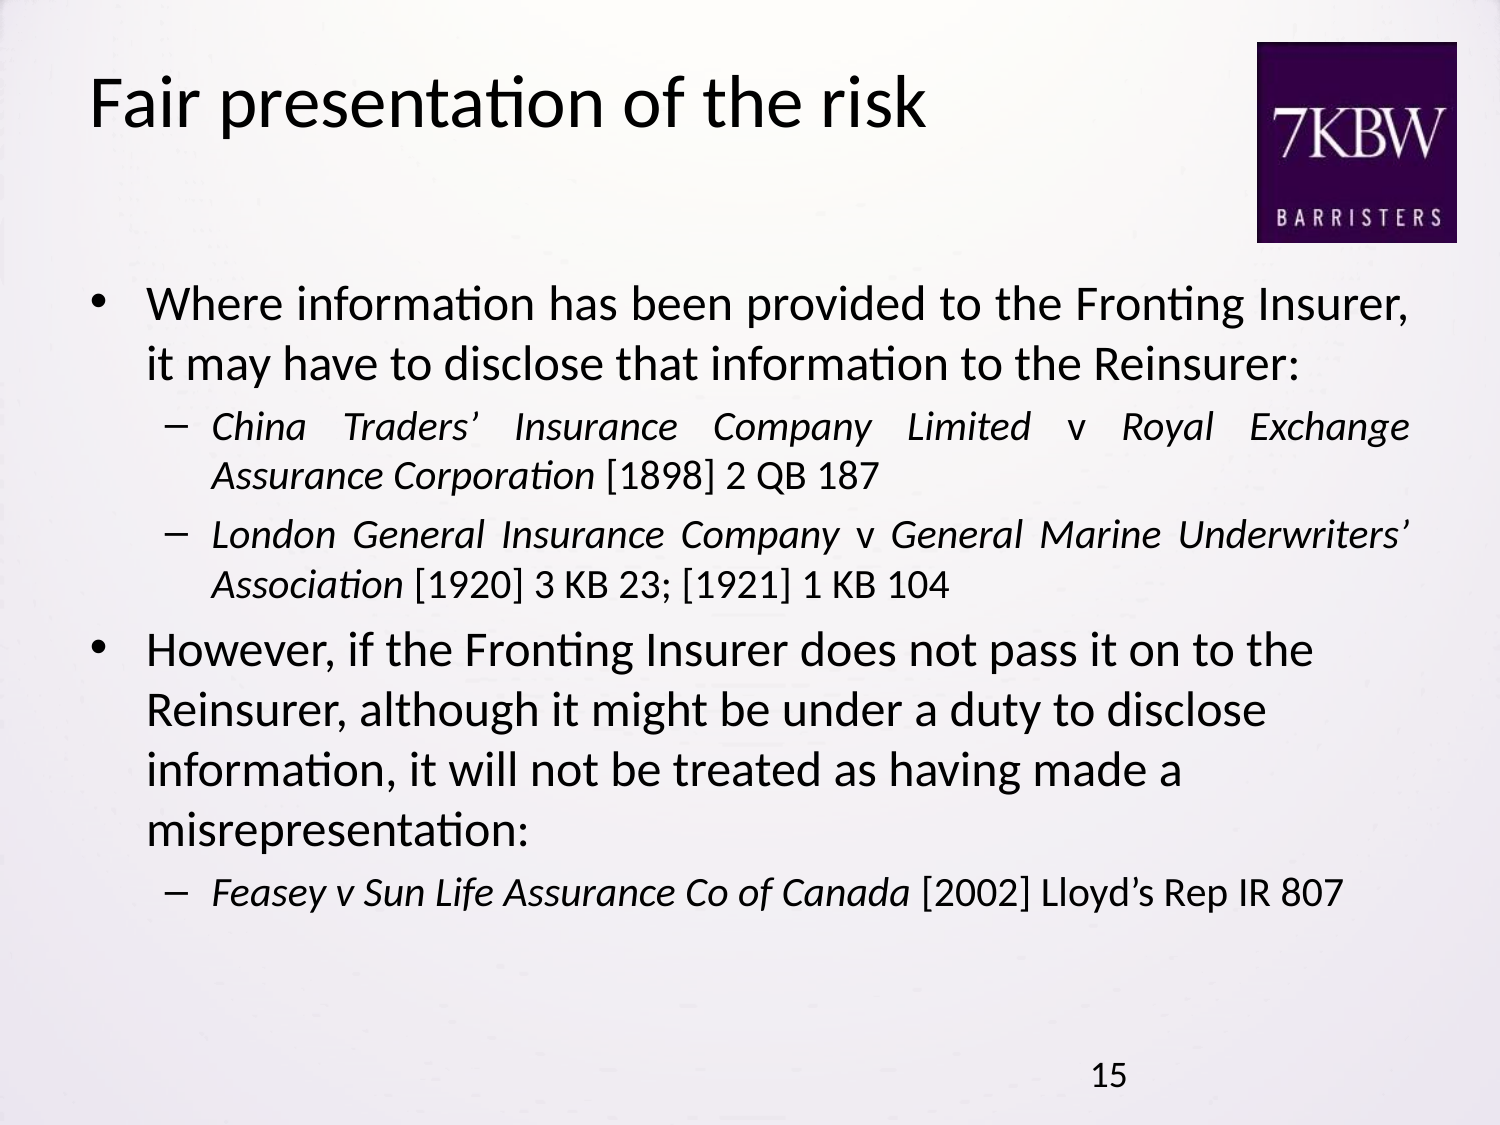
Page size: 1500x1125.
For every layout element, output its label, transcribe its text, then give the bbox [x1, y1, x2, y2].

picture [1257, 42, 1457, 243]
title Fair presentation of the risk [75, 45, 1425, 233]
list Where information has been provided to the Fronting Insurer, it may have to disclose that information to the Reinsurer: China Traders’ Insurance Company Limited v Royal Exchange Assurance Corporation [1898] 2 QB 187 London General Insurance Company v General Marine Underwriters’ Association [1920] 3 KB 23; [1921] 1 KB 104 However, if the Fronting Insurer does not pass it on to the Reinsurer, although it might be under a duty to disclose information, it will not be treated as having made a misrepresentation: Feasey v Sun Life Assurance Co of Canada [2002] Lloyd’s Rep IR 807 [75, 262, 1425, 1005]
slide_number 15 [1074, 1042, 1425, 1103]
